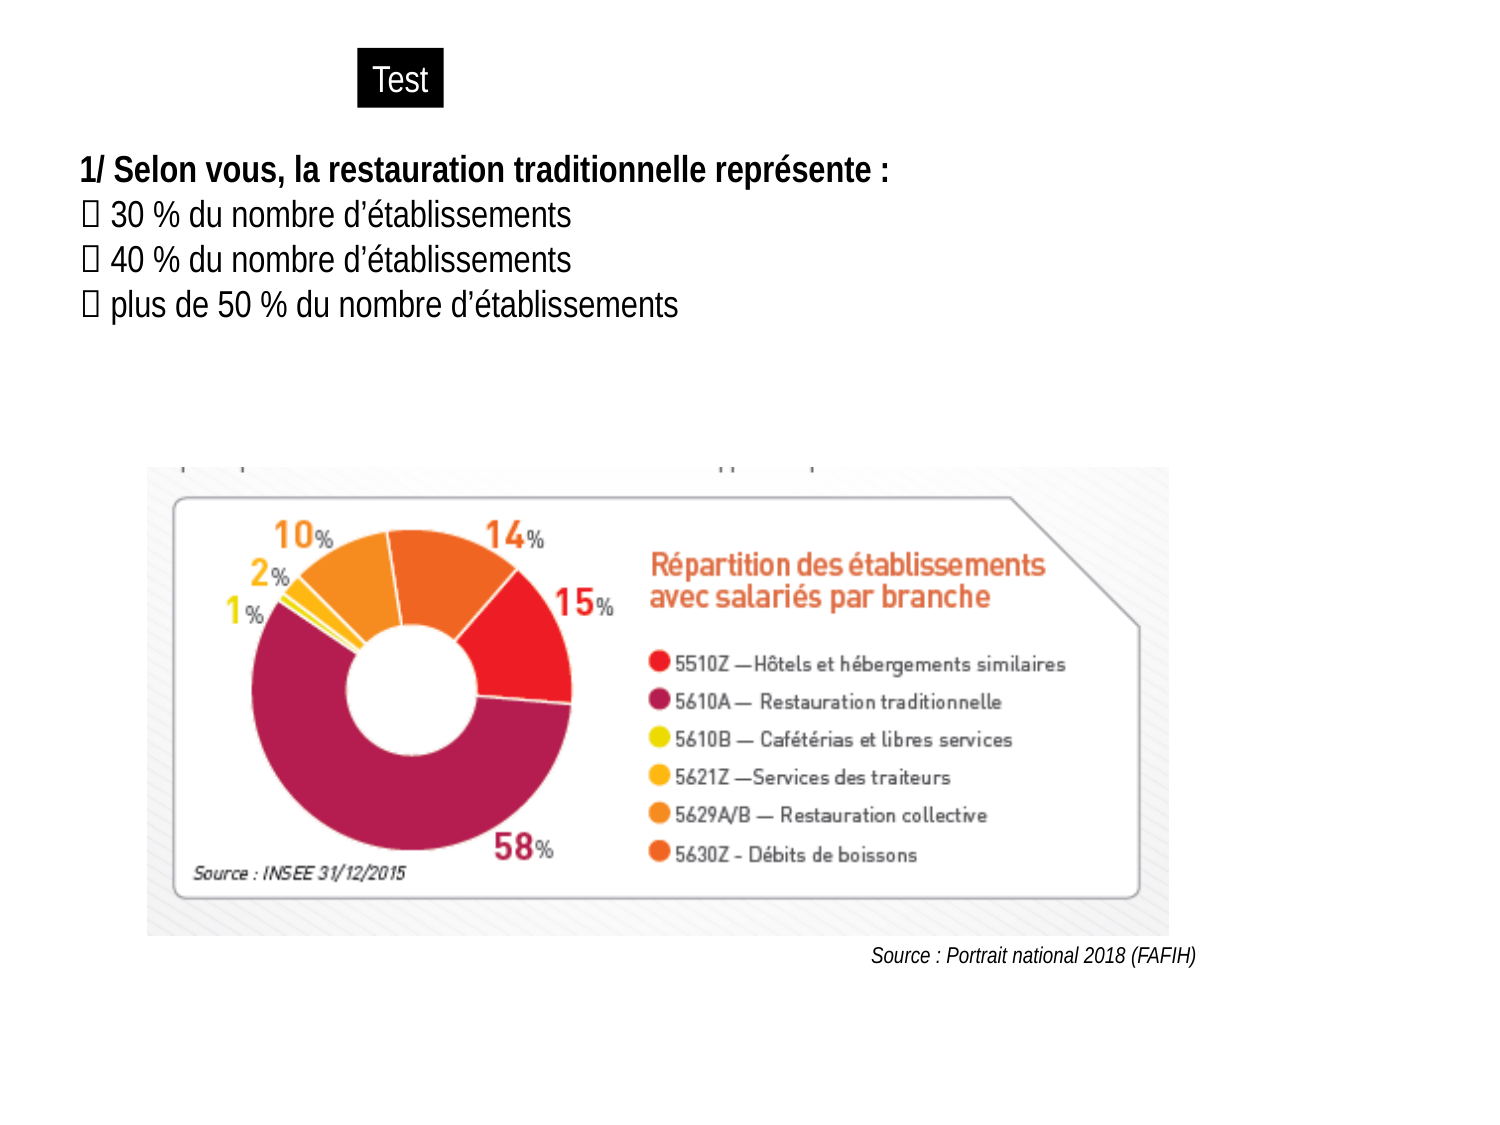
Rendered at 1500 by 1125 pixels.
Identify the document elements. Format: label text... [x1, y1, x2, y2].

picture [147, 467, 1169, 937]
text_box 1/ Selon vous, la restauration traditionnelle représente :  30 % du nombre d’établissements  40 % du nombre d’établissements  plus de 50 % du nombre d’établissements [64, 137, 987, 332]
text_box Source : Portrait national 2018 (FAFIH) [856, 933, 1264, 976]
text_box Test [357, 47, 444, 108]
